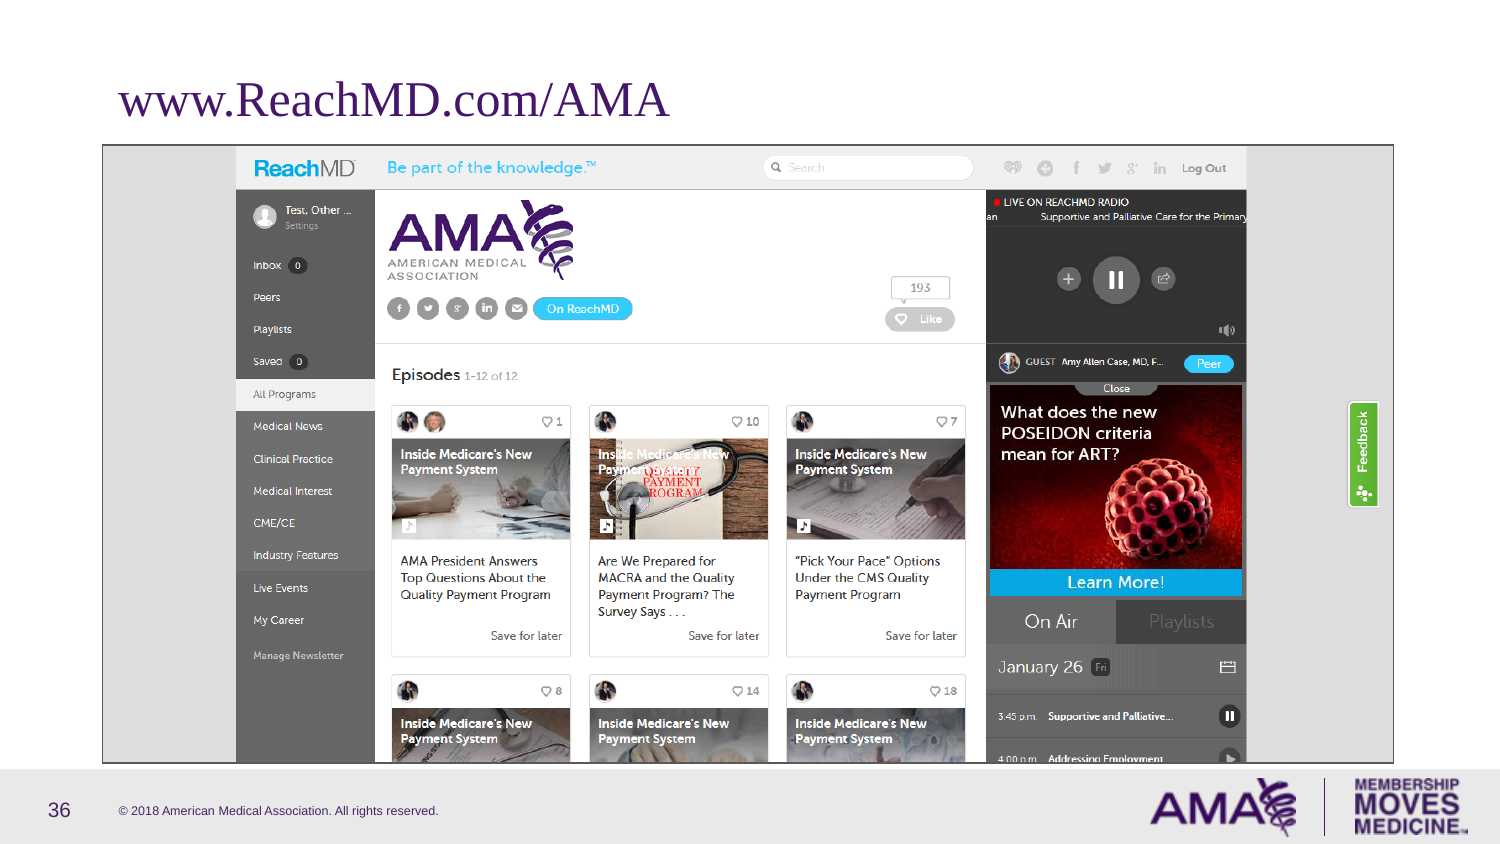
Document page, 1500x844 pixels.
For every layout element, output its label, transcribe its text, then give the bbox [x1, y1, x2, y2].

title www.ReachMD.com/AMA [103, 22, 1397, 170]
slide_number 36 [32, 786, 185, 832]
picture [1355, 778, 1468, 835]
picture [1150, 778, 1296, 837]
picture [103, 145, 1393, 763]
